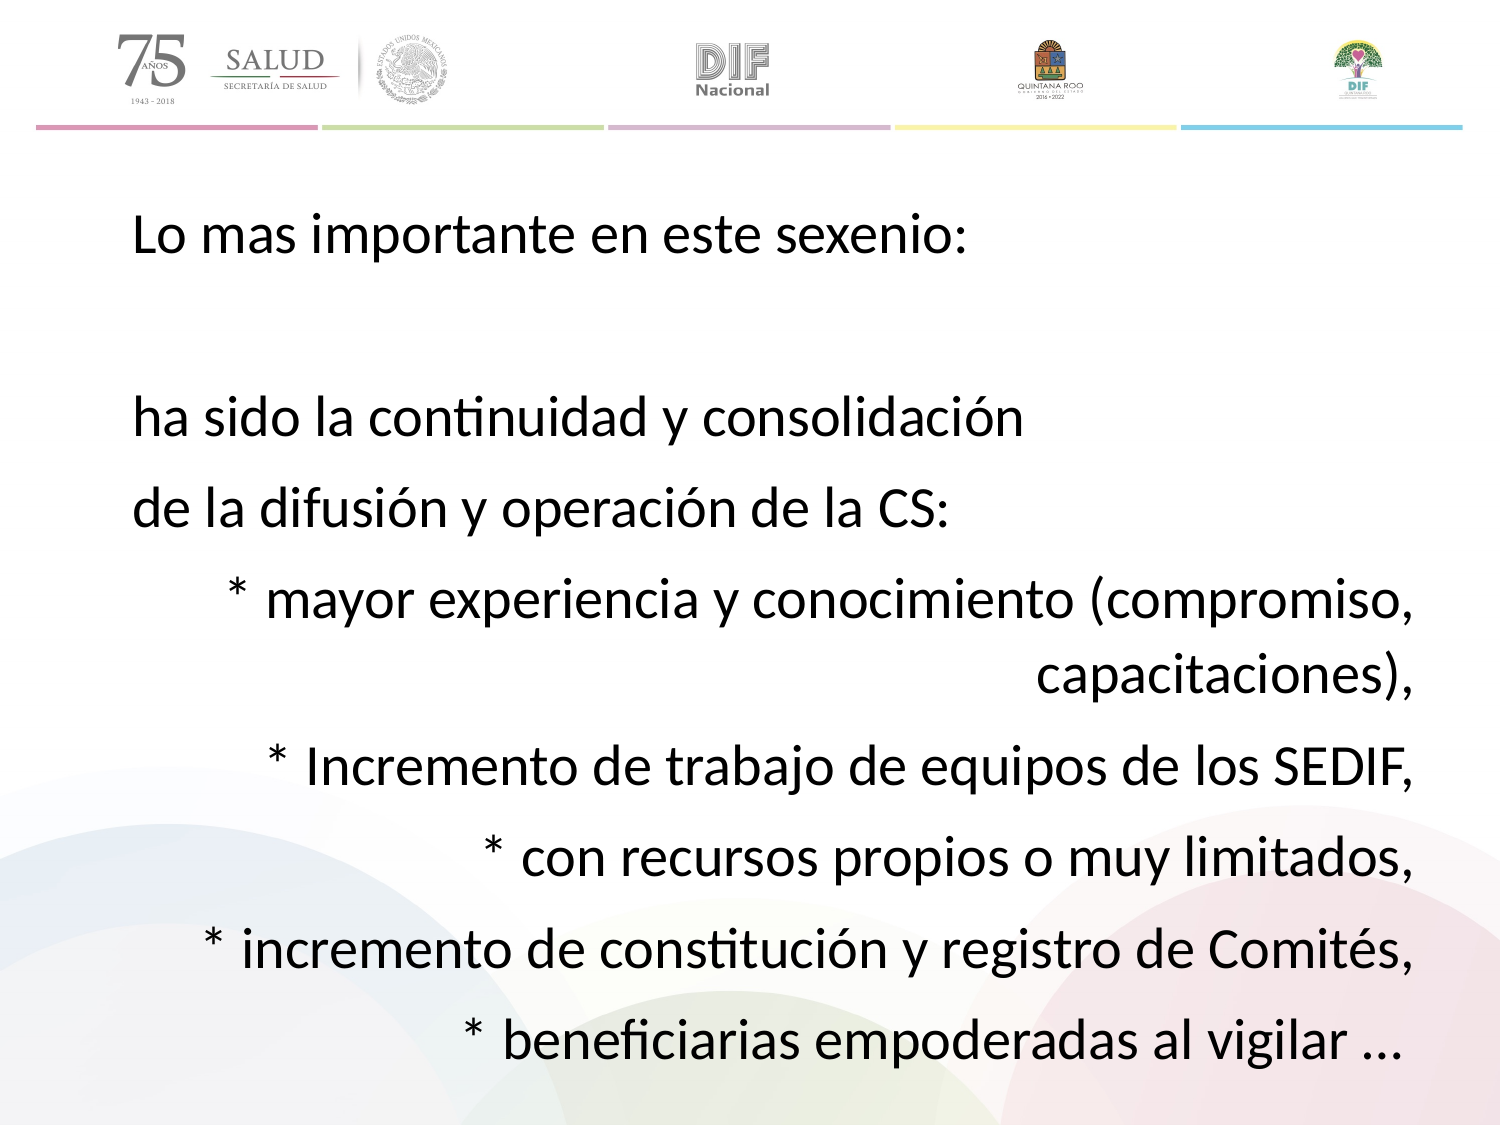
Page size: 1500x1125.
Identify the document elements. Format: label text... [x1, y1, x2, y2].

picture [0, 0, 1500, 1125]
text_box Lo mas importante en este sexenio: ha sido la continuidad y consolidación de la difusión y operación de la CS: * mayor experiencia y conocimiento (compromiso, capacitaciones), * Incremento de trabajo de equipos de los SEDIF, * con recursos propios o muy limitados, * incremento de constitución y registro de Comités, * beneficiarias empoderadas al vigilar … [117, 182, 1431, 1079]
